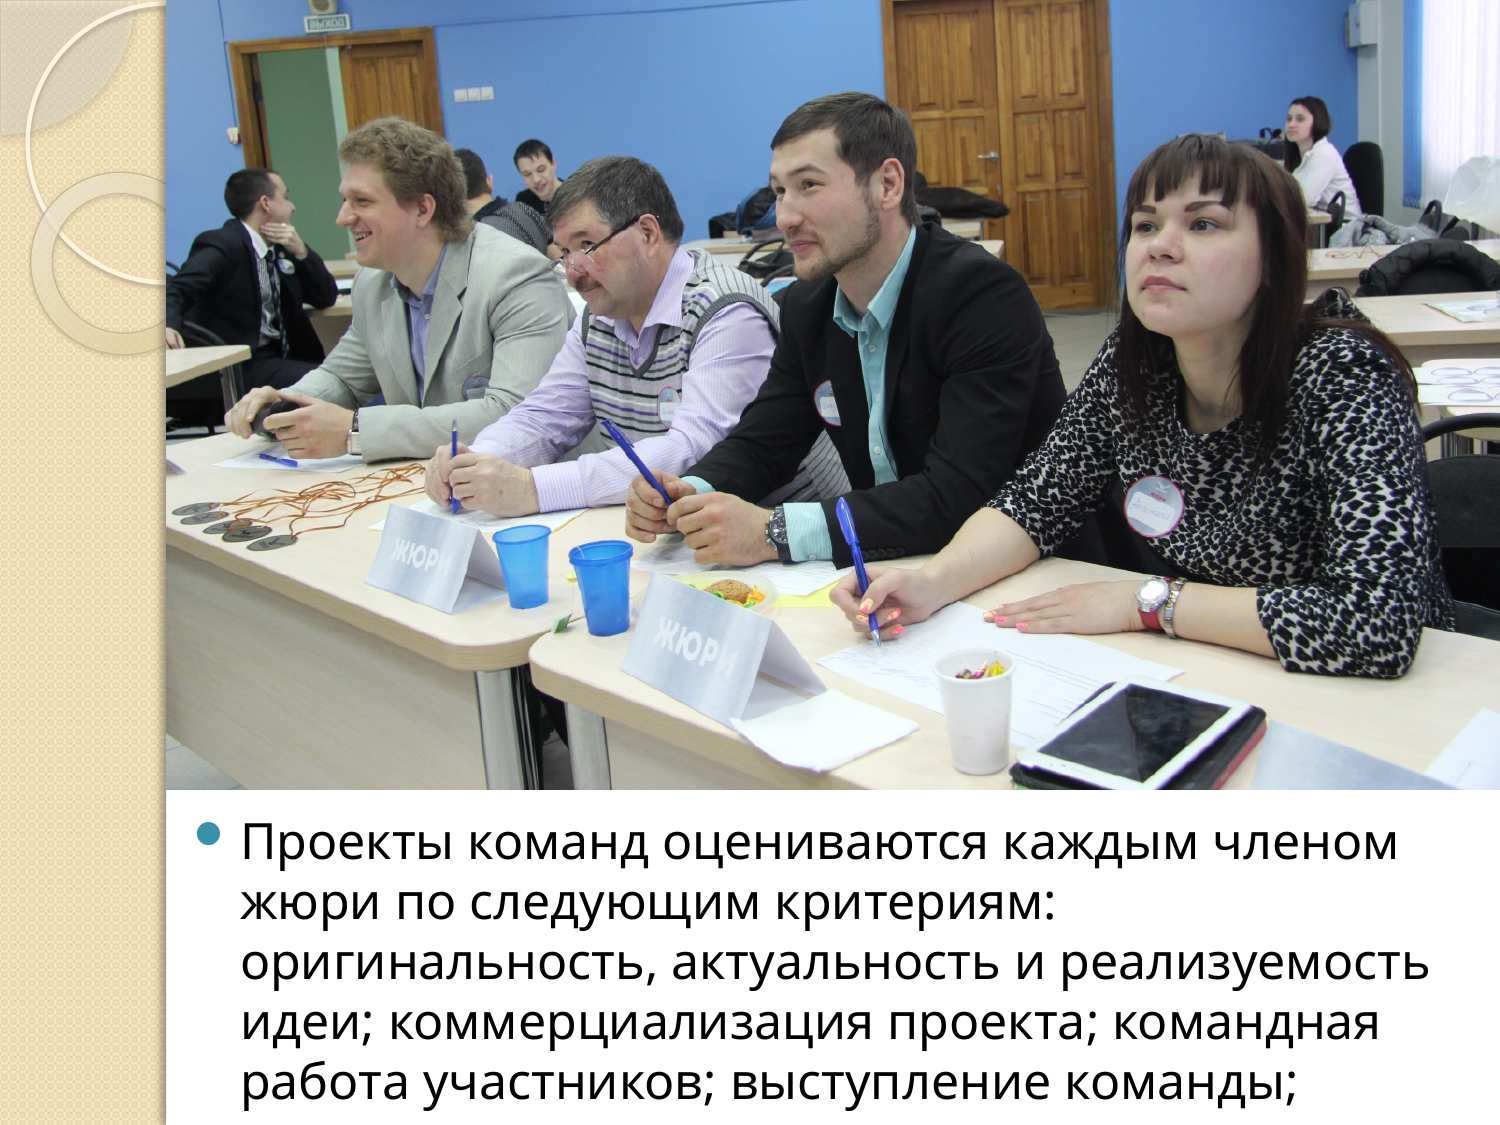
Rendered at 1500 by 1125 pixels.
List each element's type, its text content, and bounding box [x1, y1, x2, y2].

list Проекты команд оцениваются каждым членом жюри по следующим критериям: оригинальность, актуальность и реализуемость идеи; коммерциализация проекта; командная работа участников; выступление команды; ответы на вопросы. [165, 801, 1465, 1125]
picture [166, 0, 1500, 791]
